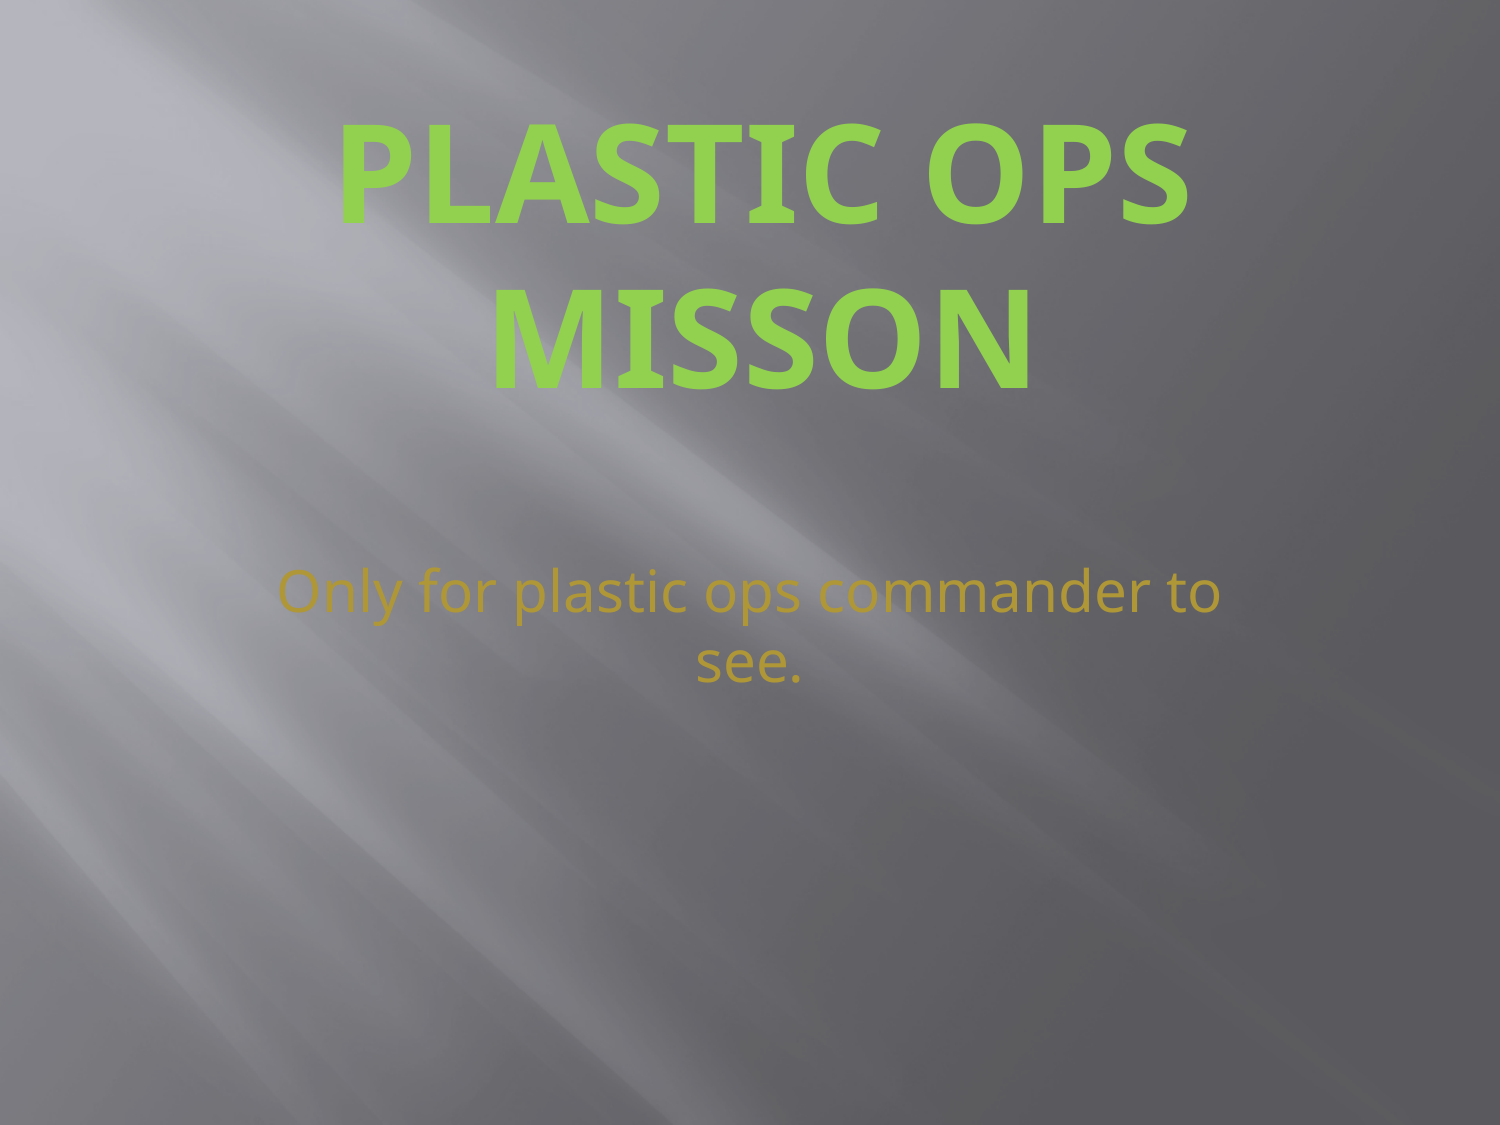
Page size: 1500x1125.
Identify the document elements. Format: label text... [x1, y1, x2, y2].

title PLASTIC OPS MISSON [125, 24, 1400, 416]
subtitle Only for plastic ops commander to see. [225, 546, 1275, 834]
